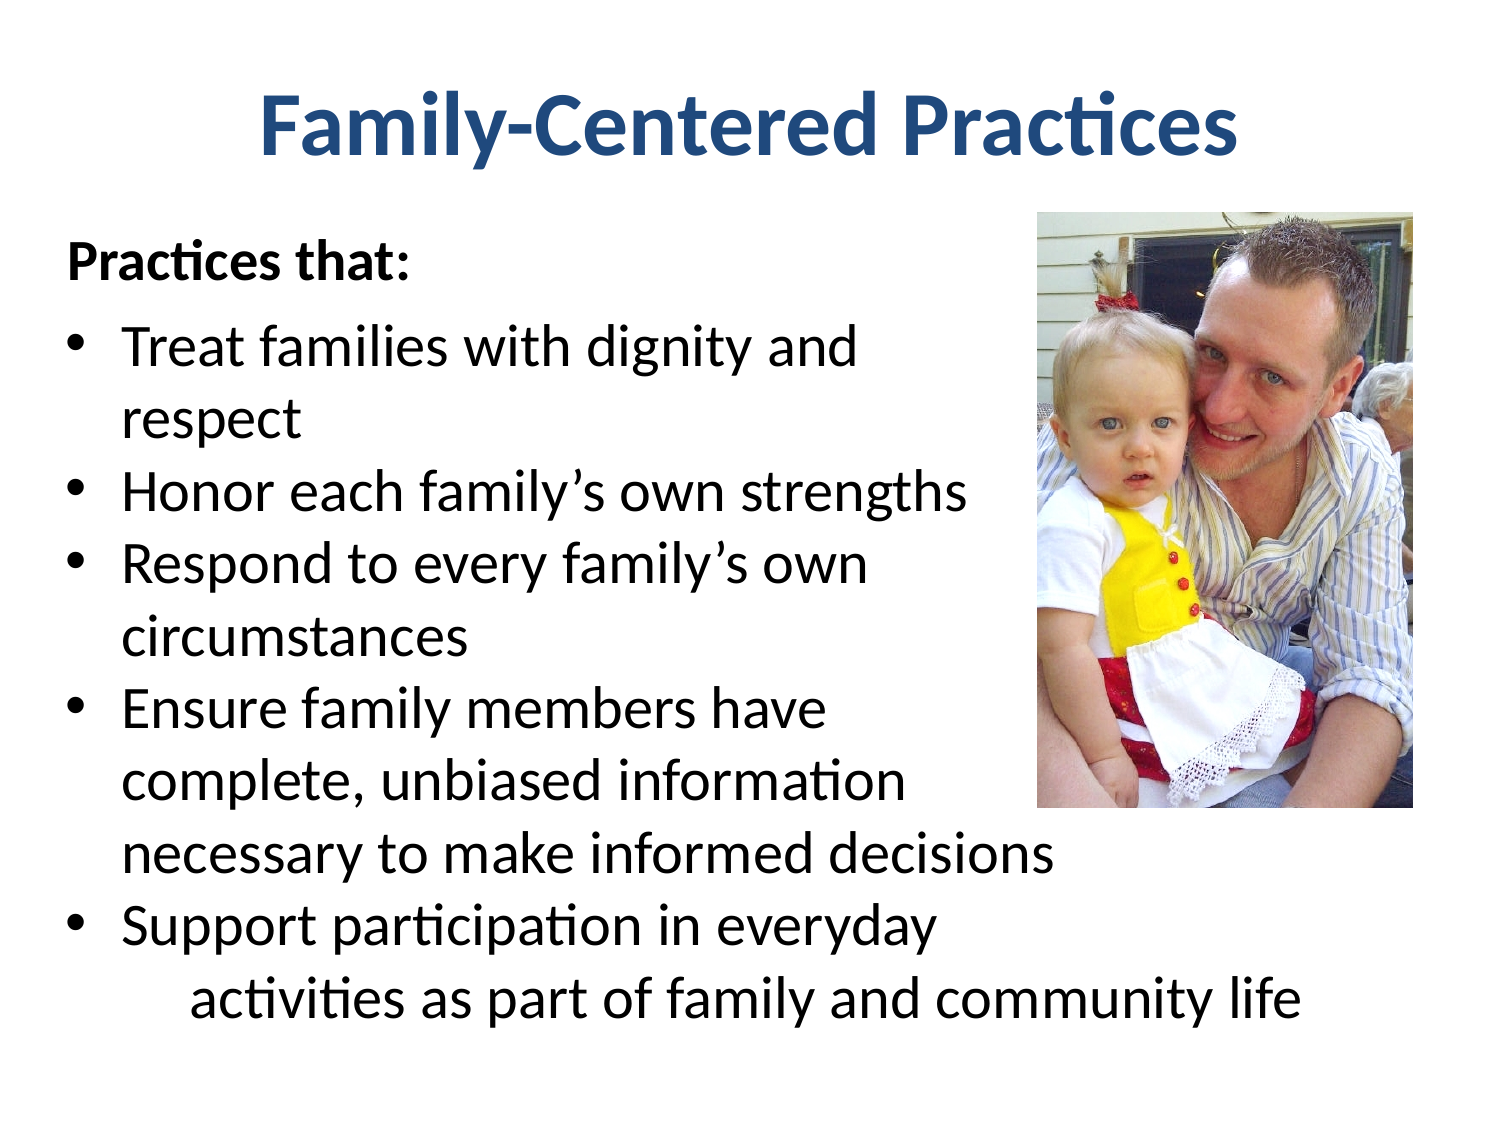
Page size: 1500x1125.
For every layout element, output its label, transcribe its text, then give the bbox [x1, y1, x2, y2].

list Treat families with dignity and respect Honor each family’s own strengths Respond to every family’s own circumstances Ensure family members have complete, unbiased information necessary to make informed decisions Support participation in everyday activities as part of family and community life [50, 298, 1450, 1124]
title Family-Centered Practices [75, 24, 1425, 213]
text_box Practices that: [52, 214, 427, 298]
picture [1037, 212, 1413, 808]
